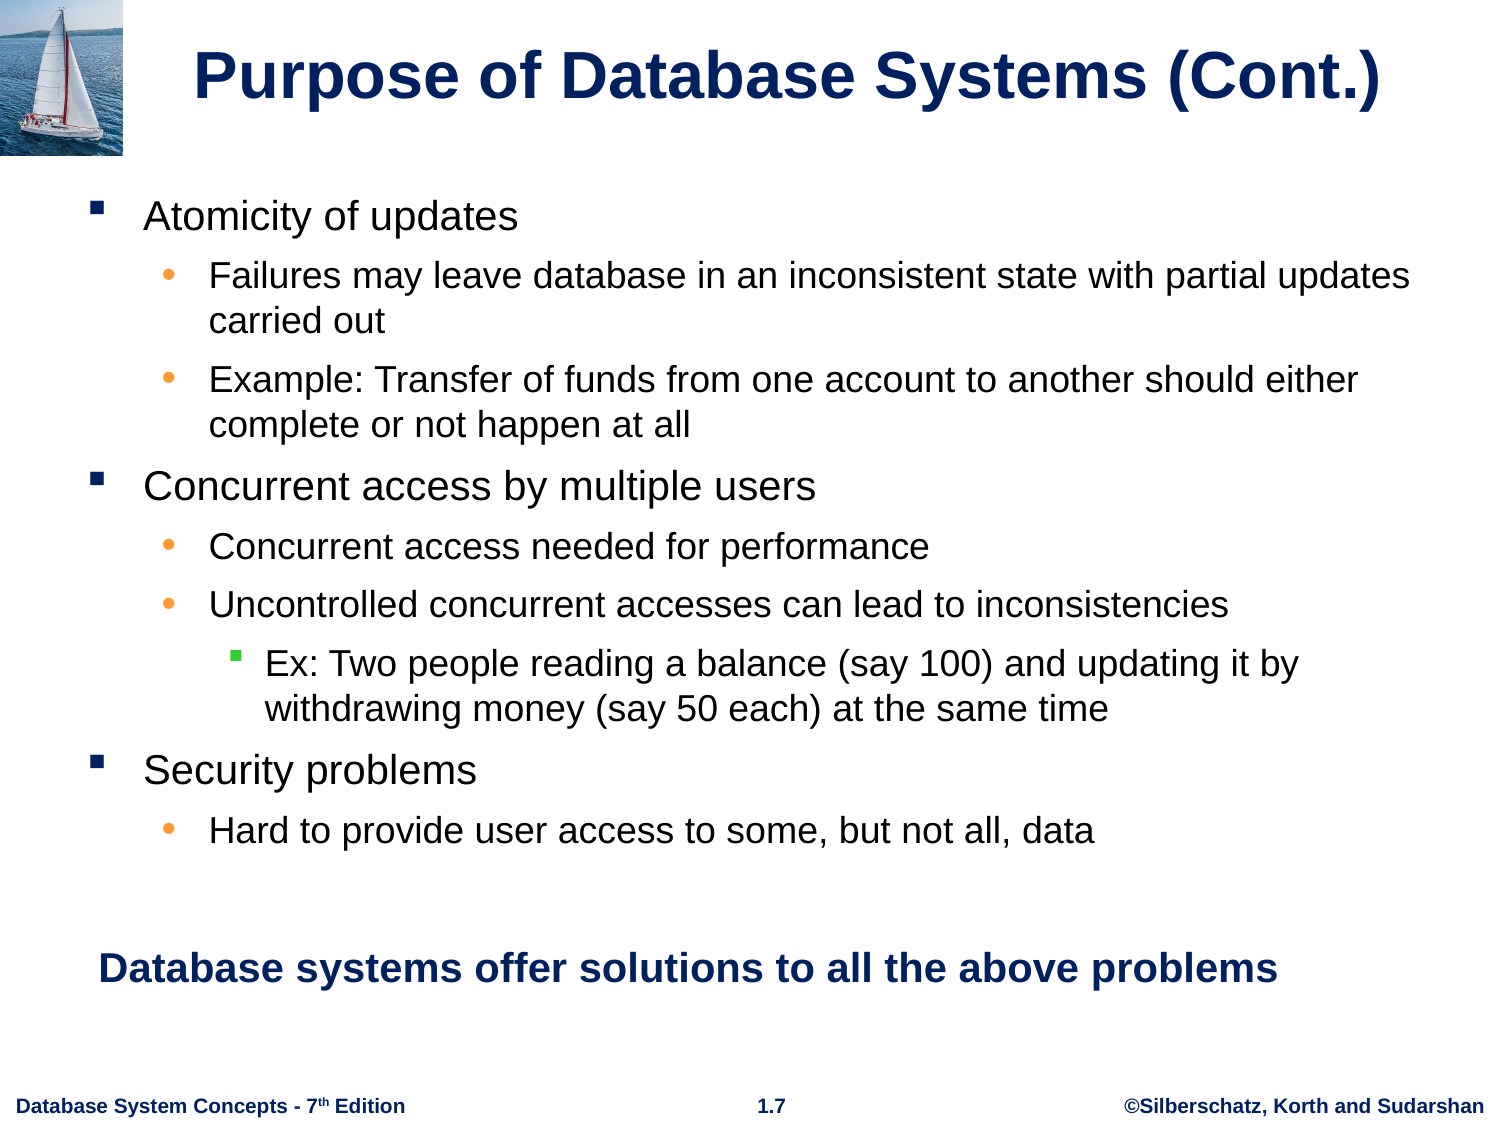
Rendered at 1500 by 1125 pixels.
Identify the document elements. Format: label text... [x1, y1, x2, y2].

picture [0, 0, 123, 156]
list Atomicity of updates Failures may leave database in an inconsistent state with partial updates carried out Example: Transfer of funds from one account to another should either complete or not happen at all Concurrent access by multiple users Concurrent access needed for performance Uncontrolled concurrent accesses can lead to inconsistencies Ex: Two people reading a balance (say 100) and updating it by withdrawing money (say 50 each) at the same time Security problems Hard to provide user access to some, but not all, data Database systems offer solutions to all the above problems [71, 180, 1451, 1062]
title Purpose of Database Systems (Cont.) [125, 18, 1452, 120]
